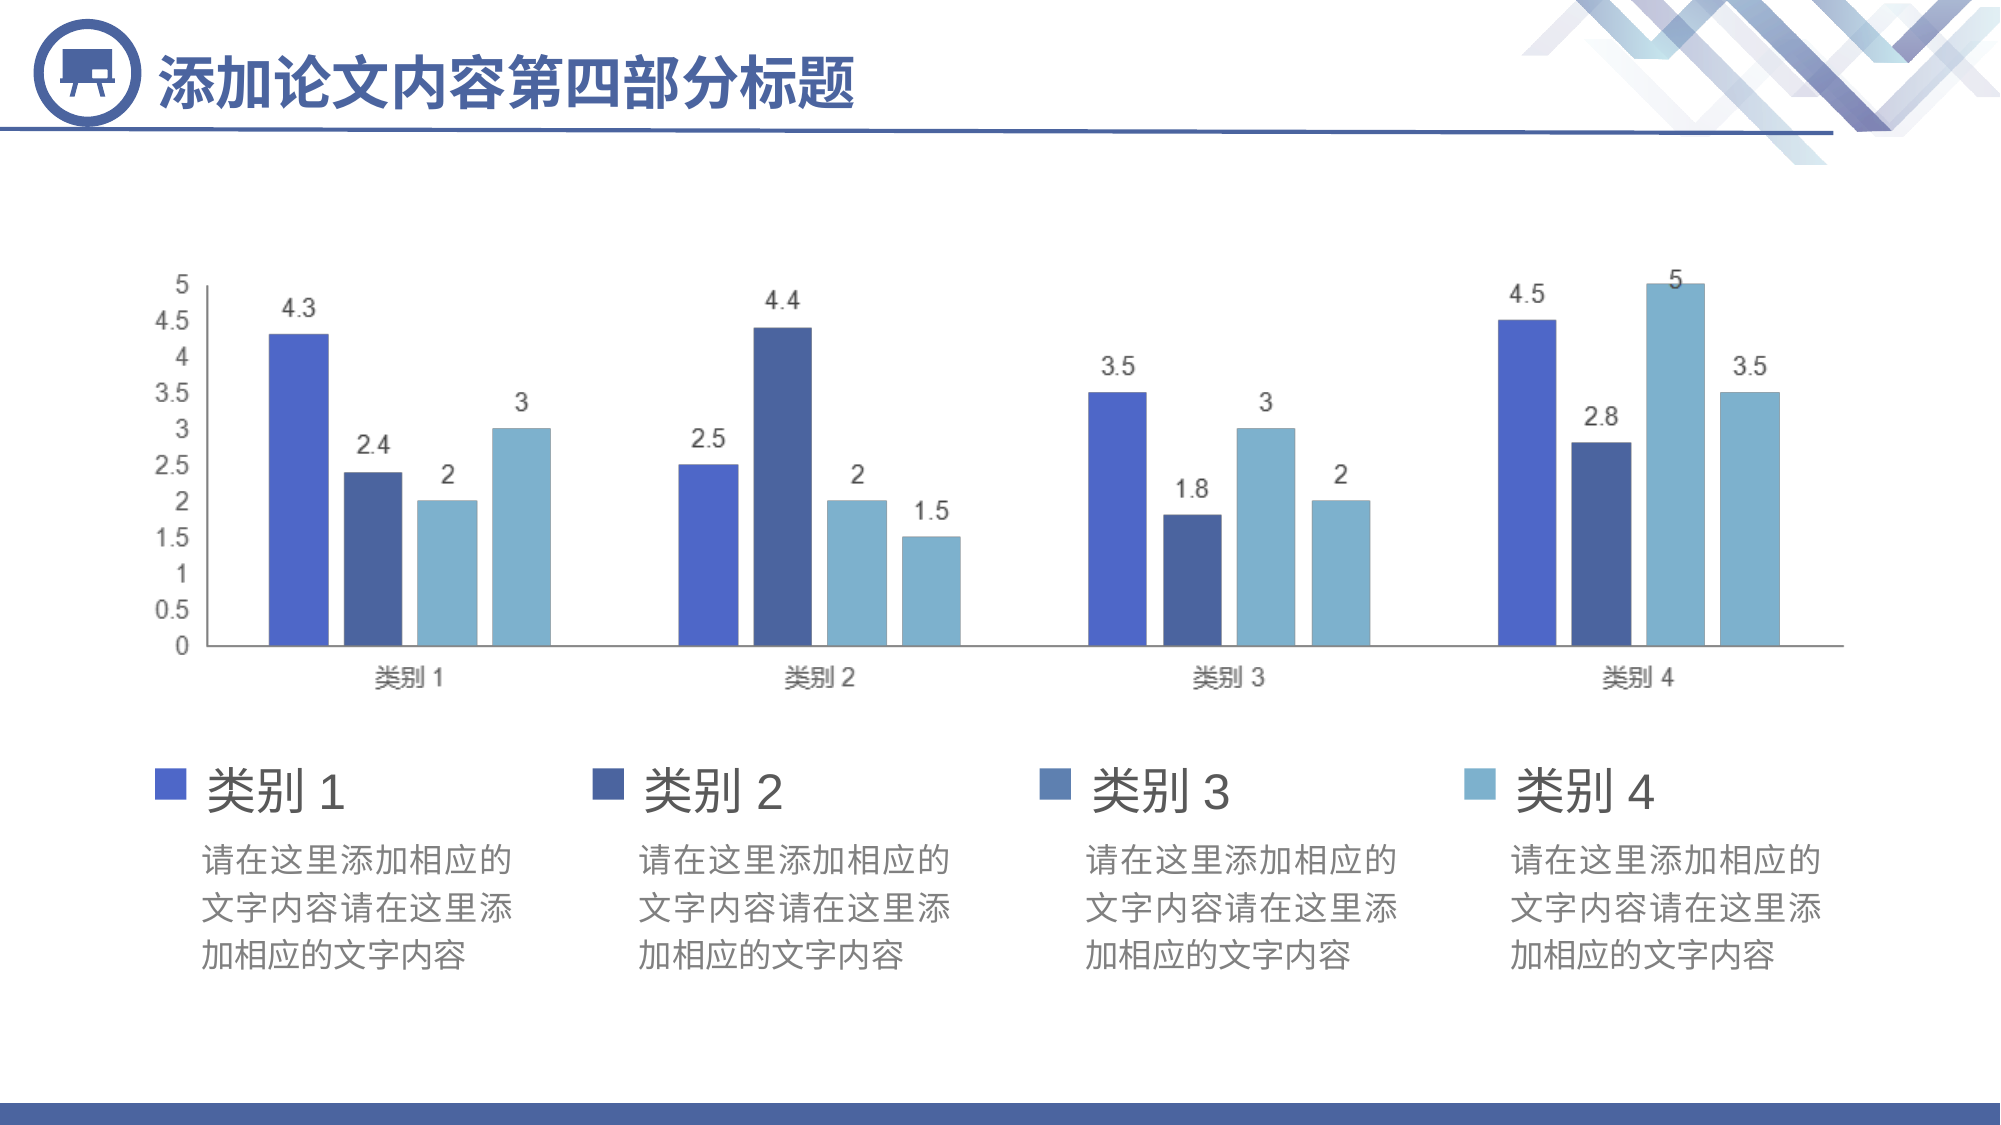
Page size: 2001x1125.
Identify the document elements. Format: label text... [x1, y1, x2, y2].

text_box 类别3 [1071, 731, 1495, 848]
text_box [1039, 767, 1072, 801]
text_box 添加论文内容第四部分标题 [142, 4, 888, 124]
picture [1412, 0, 2000, 166]
text_box 类别4 [1495, 731, 1715, 823]
text_box 请在这里添加相应的文字内容请在这里添加相应的文字内容 [1070, 823, 1413, 982]
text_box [138, 259, 1866, 710]
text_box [0, 128, 1834, 134]
text_box [1463, 767, 1497, 801]
text_box [154, 767, 187, 801]
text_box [35, 20, 140, 126]
text_box [0, 1102, 2000, 1125]
text_box 请在这里添加相应的文字内容请在这里添加相应的文字内容 [623, 823, 966, 982]
text_box 类别1 [186, 731, 623, 848]
text_box 请在这里添加相应的文字内容请在这里添加相应的文字内容 [1495, 823, 1838, 982]
text_box 请在这里添加相应的文字内容请在这里添加相应的文字内容 [186, 823, 529, 982]
text_box [592, 767, 625, 801]
text_box 类别2 [623, 731, 1071, 848]
